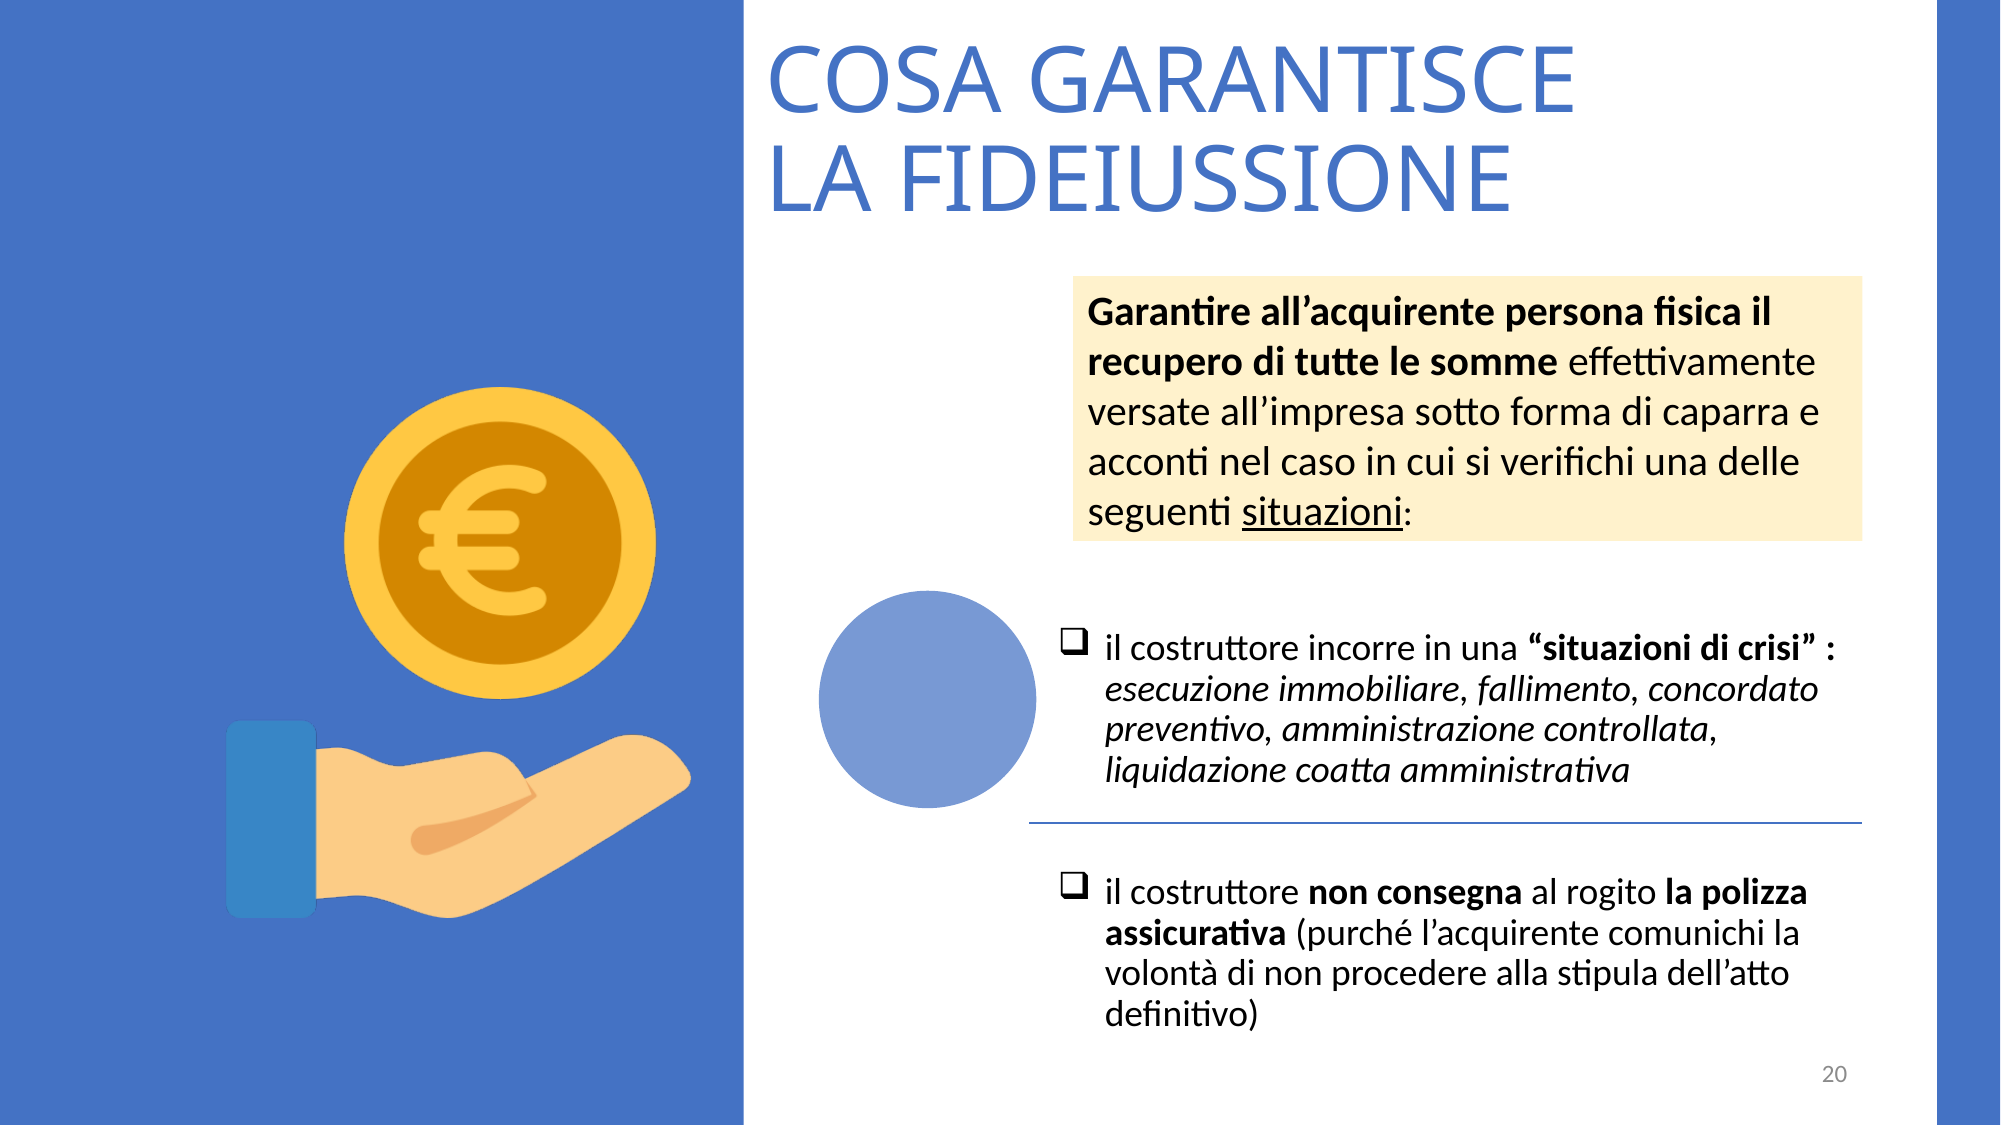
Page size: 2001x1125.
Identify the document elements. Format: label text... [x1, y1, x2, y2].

title COSA GARANTISCE LA FIDEIUSSIONE [765, 33, 1915, 219]
list il costruttore incorre in una “situazioni di crisi” : esecuzione immobiliare, fallimento, concordato preventivo, amministrazione controllata, liquidazione coatta amministrativa il costruttore non consegna al rogito la polizza assicurativa (purché l’acquirente comunichi la volontà di non procedere alla stipula dell’atto definitivo) [1057, 562, 1891, 1125]
text_box Garantire all’acquirente persona fisica il recupero di tutte le somme effettivamente versate all’impresa sotto forma di caparra e acconti nel caso in cui si verifichi una delle seguenti situazioni: [1073, 276, 1863, 541]
slide_number 20 [1412, 1042, 1863, 1103]
picture [193, 387, 724, 918]
